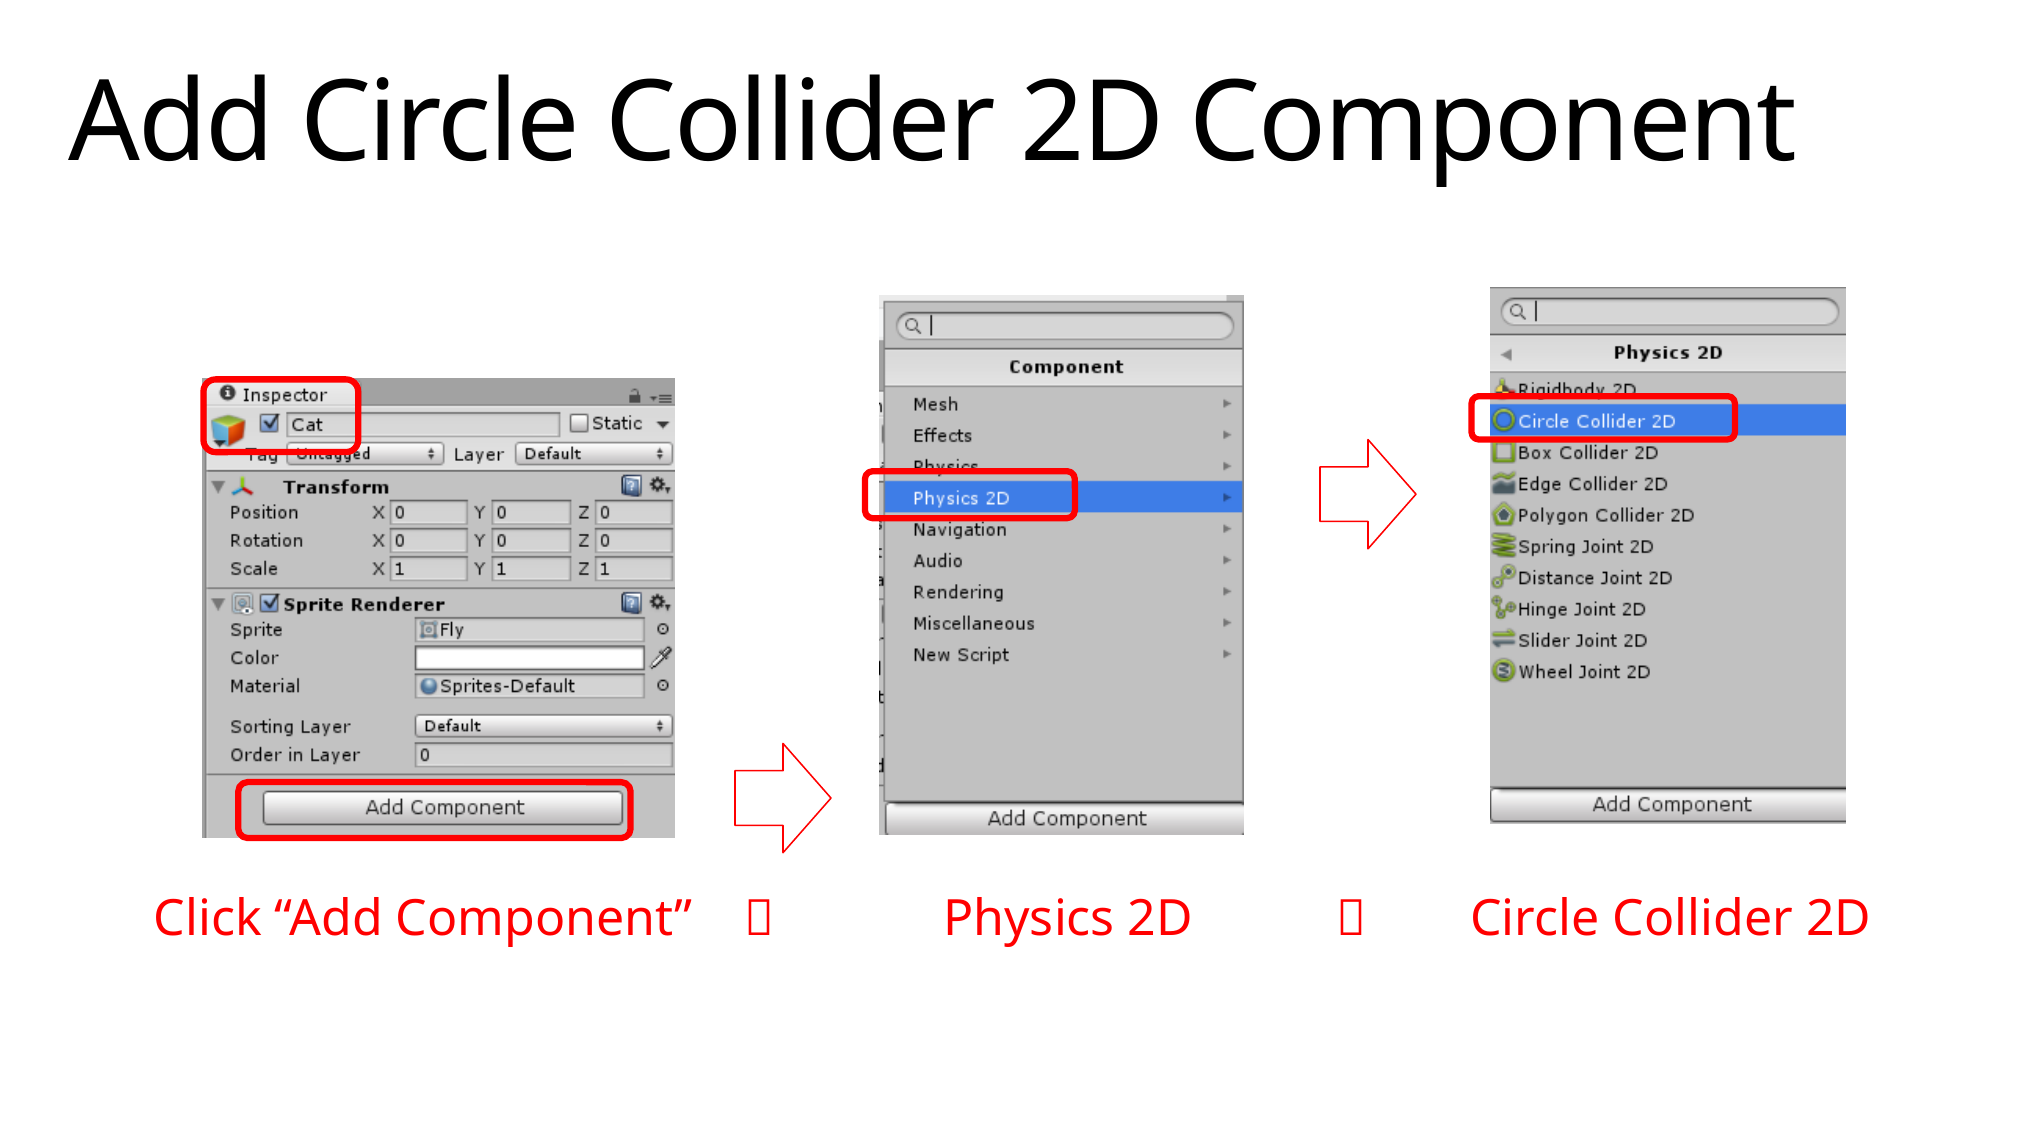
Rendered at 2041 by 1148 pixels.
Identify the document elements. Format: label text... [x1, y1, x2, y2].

text_box [864, 470, 878, 520]
text_box [1470, 395, 1490, 441]
text_box Click “Add Component”  Physics 2D  Circle Collider 2D [123, 868, 1902, 970]
picture [1490, 286, 1846, 824]
picture [878, 295, 1244, 835]
title Add Circle Collider 2D Component [45, 48, 1996, 199]
text_box [734, 742, 832, 854]
picture [202, 378, 675, 839]
text_box [1319, 438, 1417, 550]
